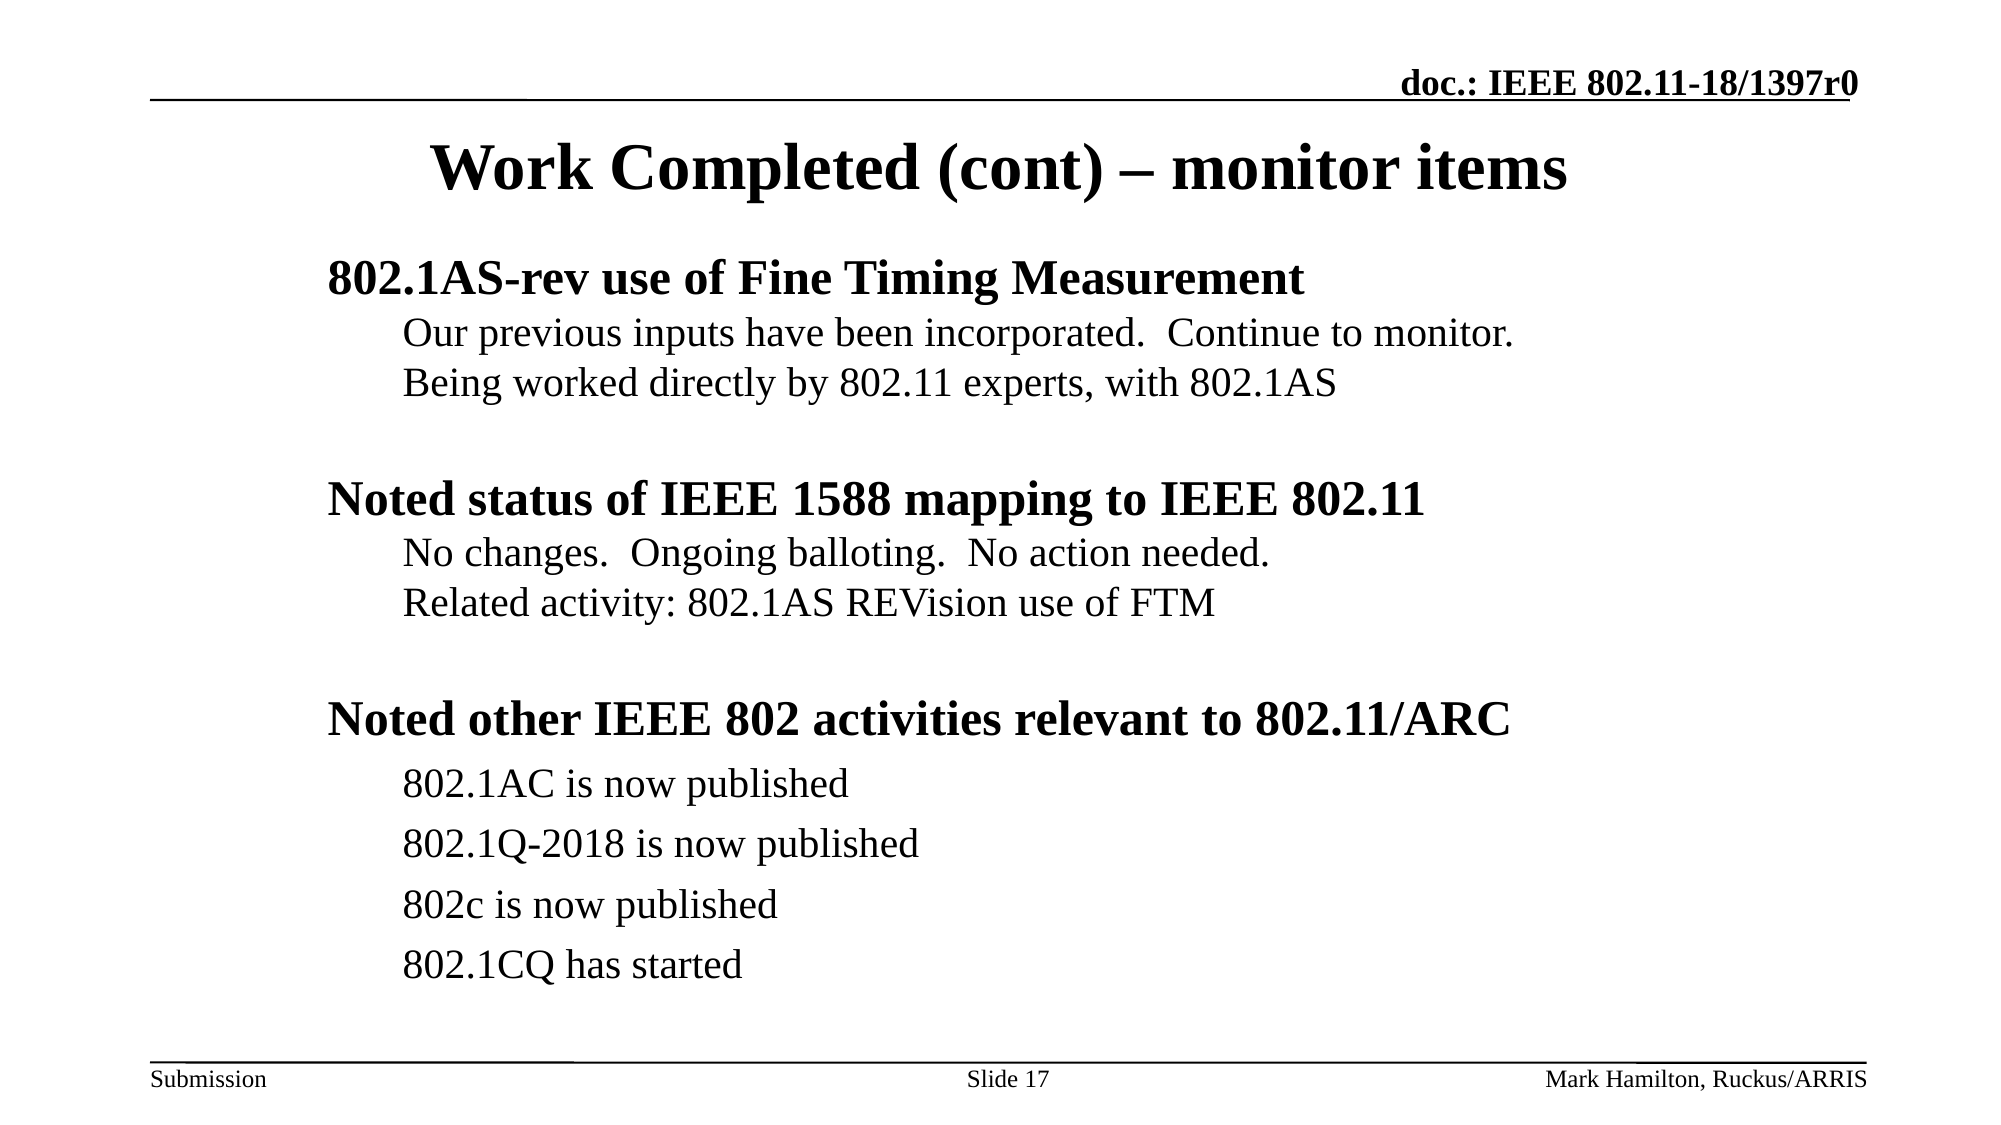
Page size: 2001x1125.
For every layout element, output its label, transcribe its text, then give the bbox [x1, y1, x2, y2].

slide_number Slide 17 [950, 1061, 1067, 1123]
list 802.1AS-rev use of Fine Timing Measurement Our previous inputs have been incorporated. Continue to monitor. Being worked directly by 802.11 experts, with 802.1AS Noted status of IEEE 1588 mapping to IEEE 802.11 No changes. Ongoing balloting. No action needed. Related activity: 802.1AS REVision use of FTM Noted other IEEE 802 activities relevant to 802.11/ARC 802.1AC is now published 802.1Q-2018 is now published 802c is now published 802.1CQ has started [312, 237, 1688, 1063]
title Work Completed (cont) – monitor items [362, 112, 1638, 213]
footer Mark Hamilton, Ruckus/ARRIS [1171, 1061, 1869, 1093]
